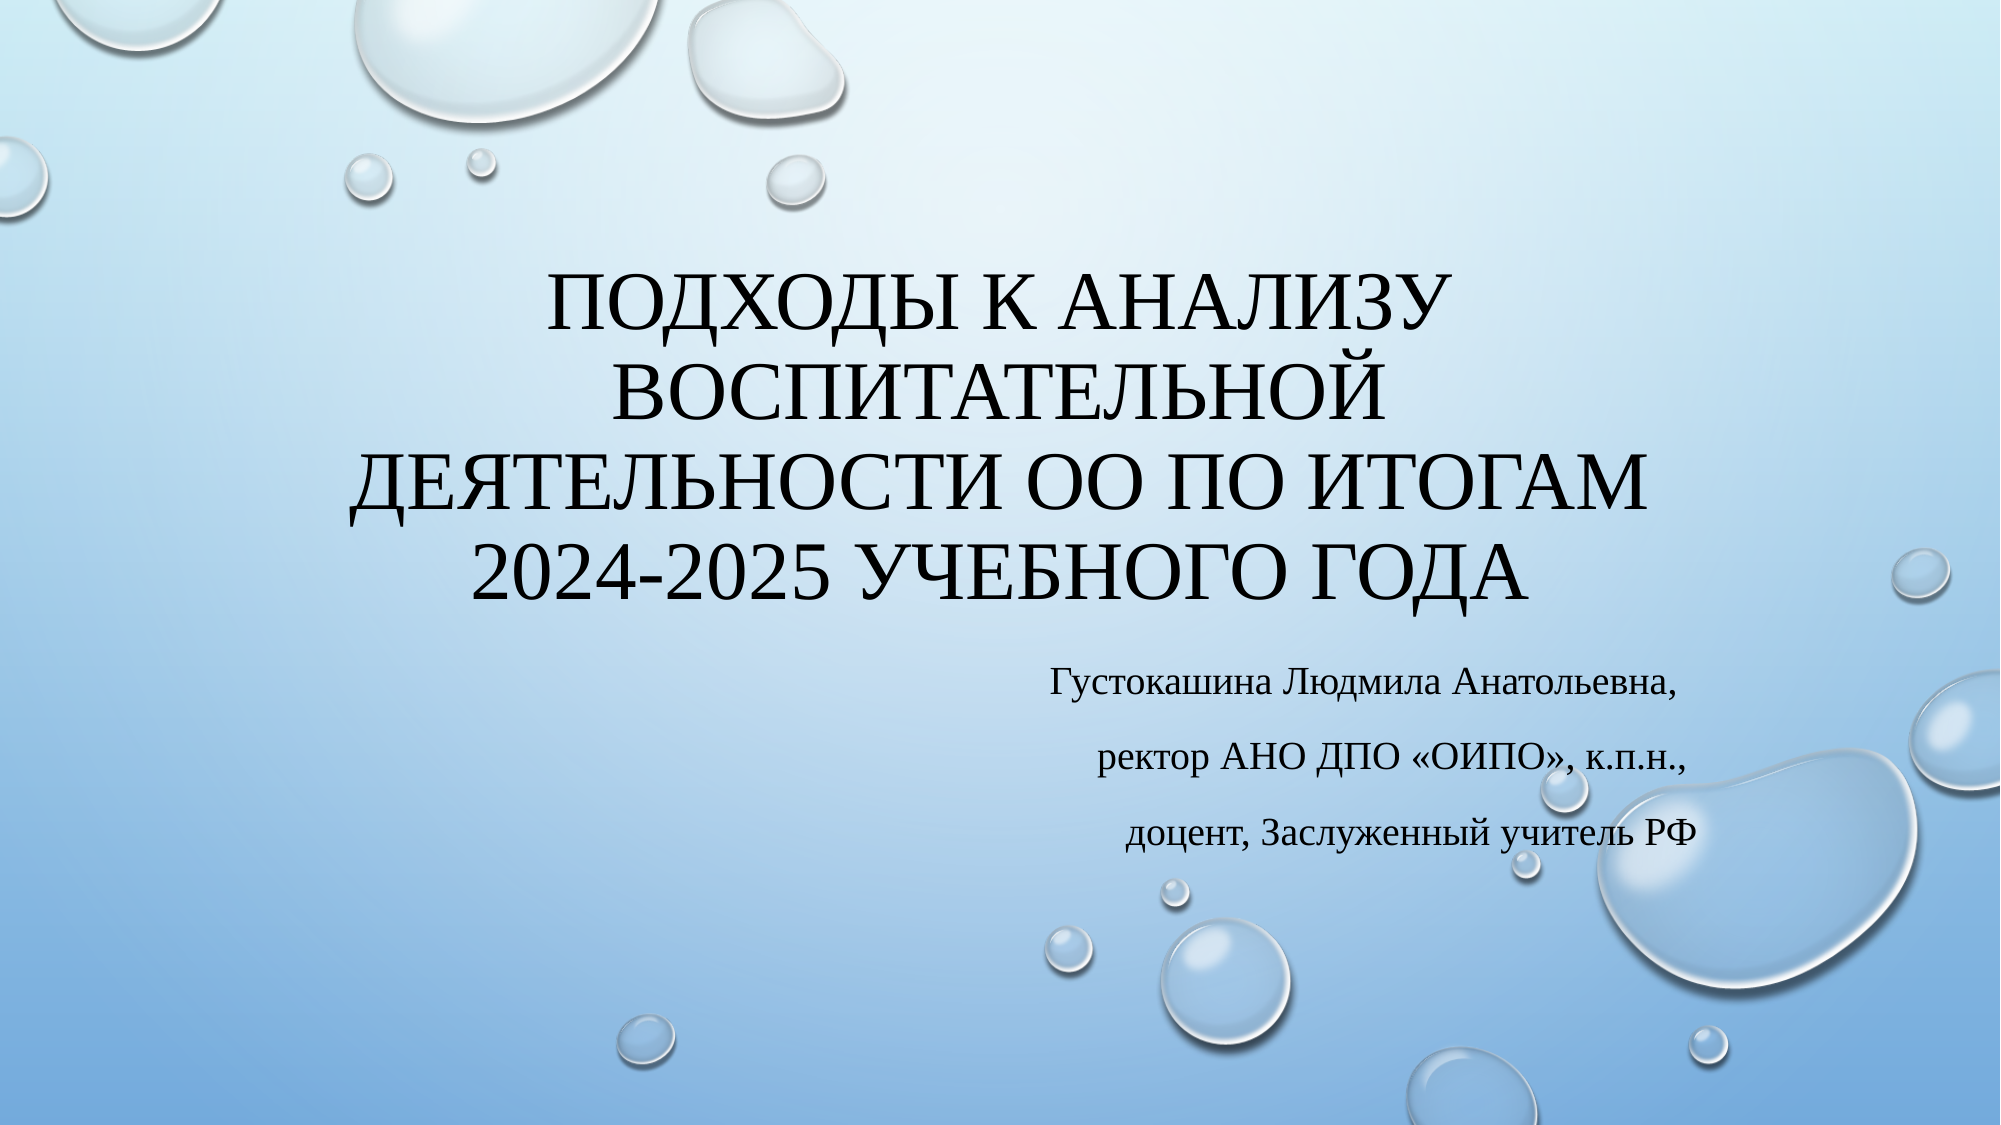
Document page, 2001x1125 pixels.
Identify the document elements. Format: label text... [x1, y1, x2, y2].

picture [0, 0, 2000, 1125]
title Подходы к анализу воспитательной деятельности ОО по итогам 2024-2025 учебного года [287, 152, 1713, 625]
subtitle Густокашина Людмила Анатольевна, ректор АНО ДПО «ОИПО», к.п.н., доцент, Заслуженный учитель РФ [287, 637, 1713, 863]
